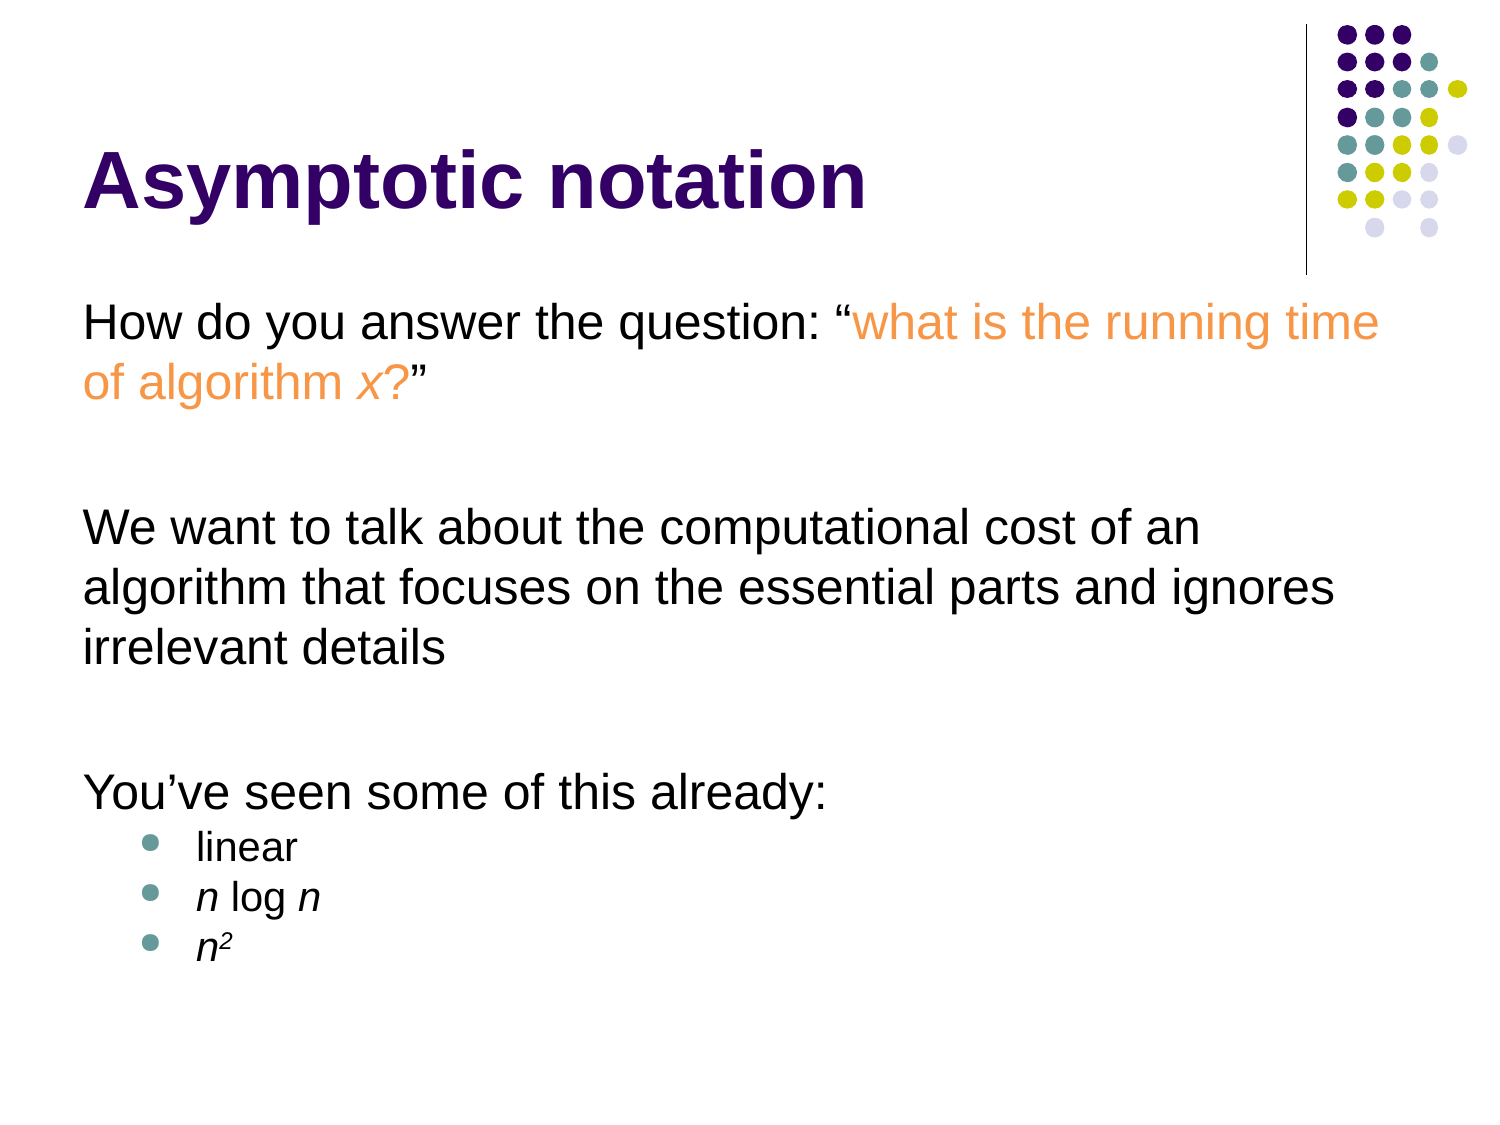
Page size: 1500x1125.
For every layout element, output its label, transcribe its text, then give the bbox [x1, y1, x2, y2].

list How do you answer the question: “what is the running time of algorithm x?” We want to talk about the computational cost of an algorithm that focuses on the essential parts and ignores irrelevant details You’ve seen some of this already: linear n log n n2 [74, 281, 1426, 1007]
title Asymptotic notation [74, 19, 1313, 234]
